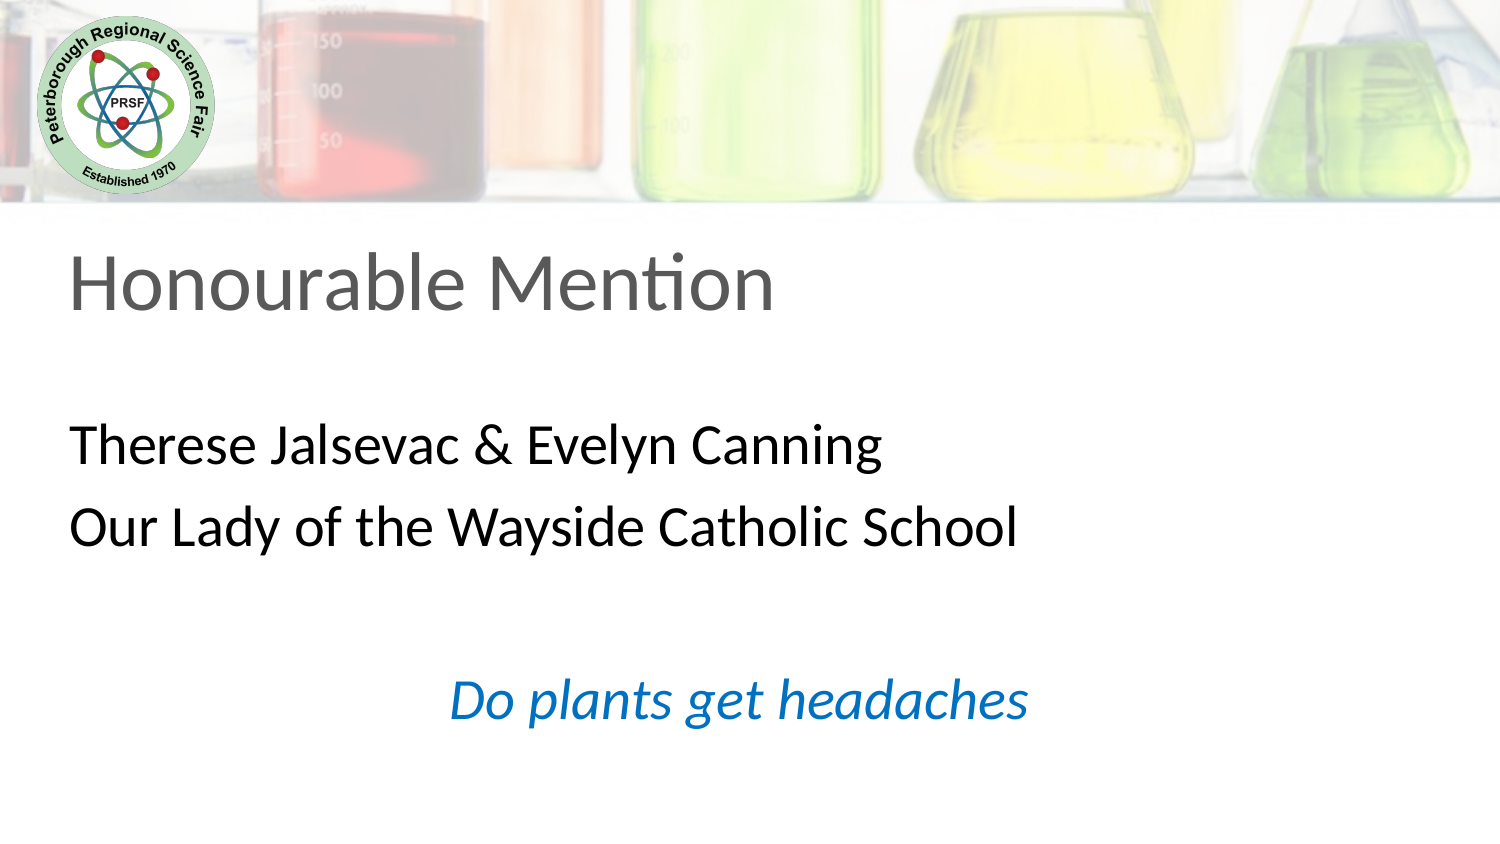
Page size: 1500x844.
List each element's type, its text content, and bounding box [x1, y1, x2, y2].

list Therese Jalsevac & Evelyn Canning Our Lady of the Wayside Catholic School [54, 398, 1147, 586]
text_box Honourable Mention [54, 219, 800, 380]
picture [37, 16, 215, 194]
text_box Do plants get headaches [434, 653, 1500, 739]
